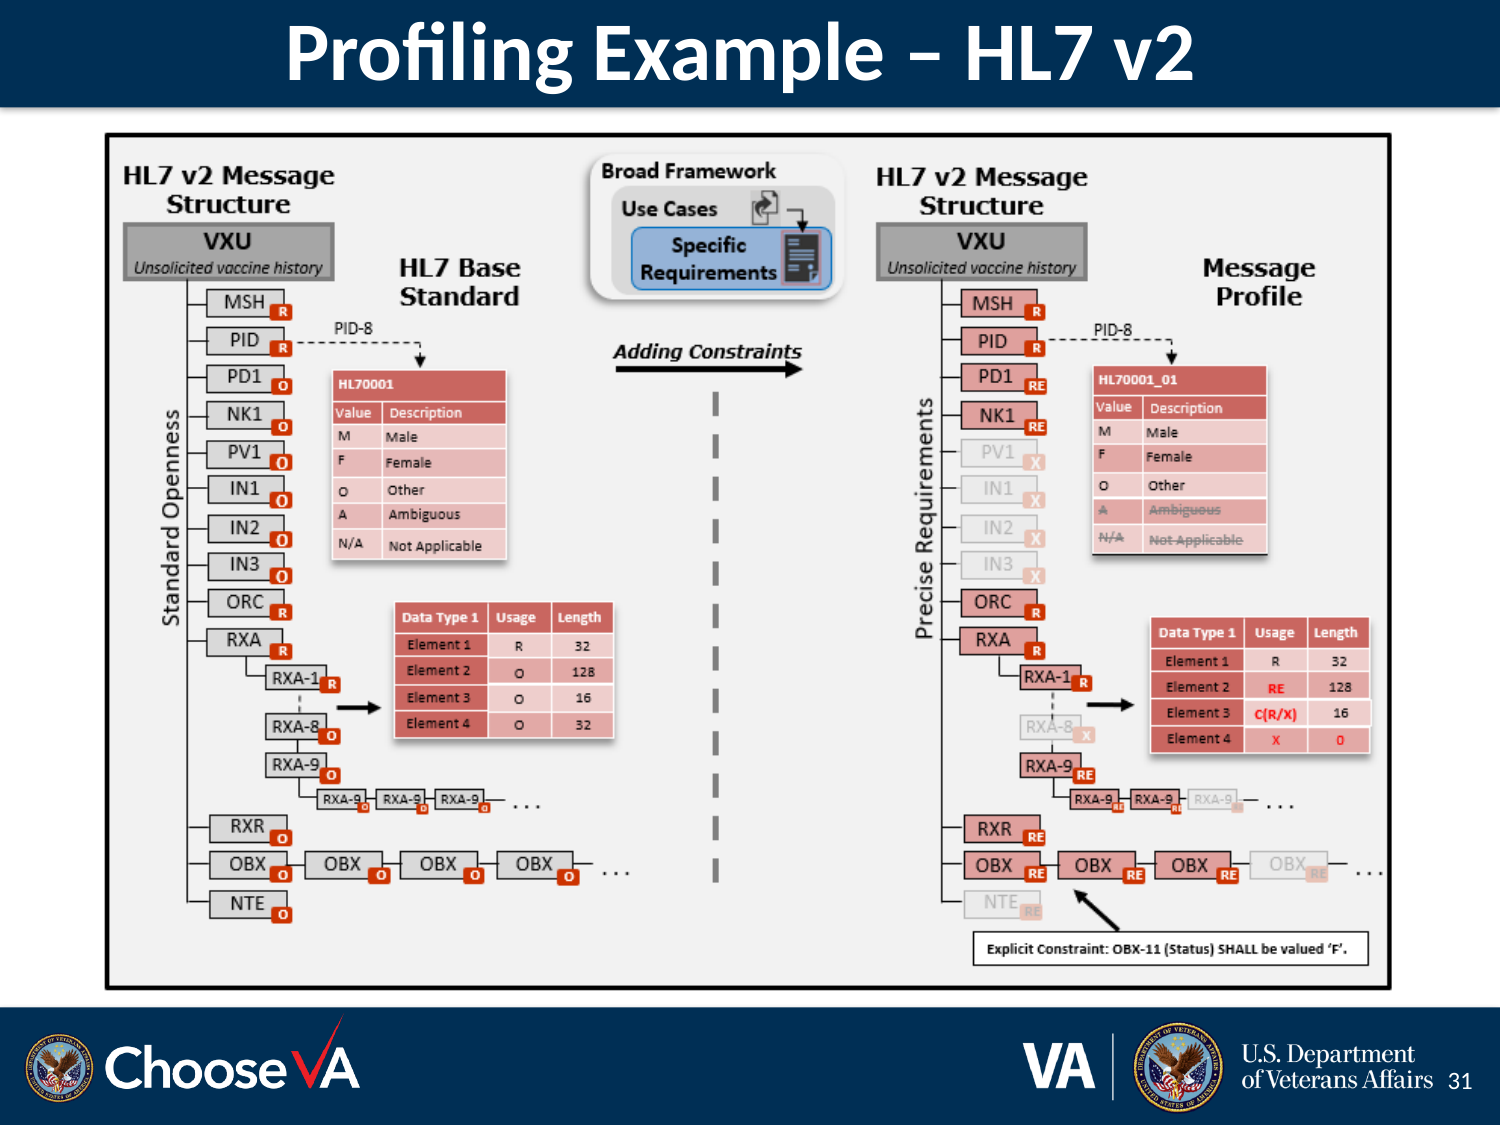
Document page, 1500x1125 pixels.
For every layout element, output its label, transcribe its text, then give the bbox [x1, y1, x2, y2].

picture [1017, 1014, 1438, 1120]
picture [98, 127, 1402, 998]
title Profiling Example – HL7 v2 [0, 0, 1500, 108]
picture [24, 1012, 360, 1103]
slide_number 31 [1425, 1049, 1489, 1110]
